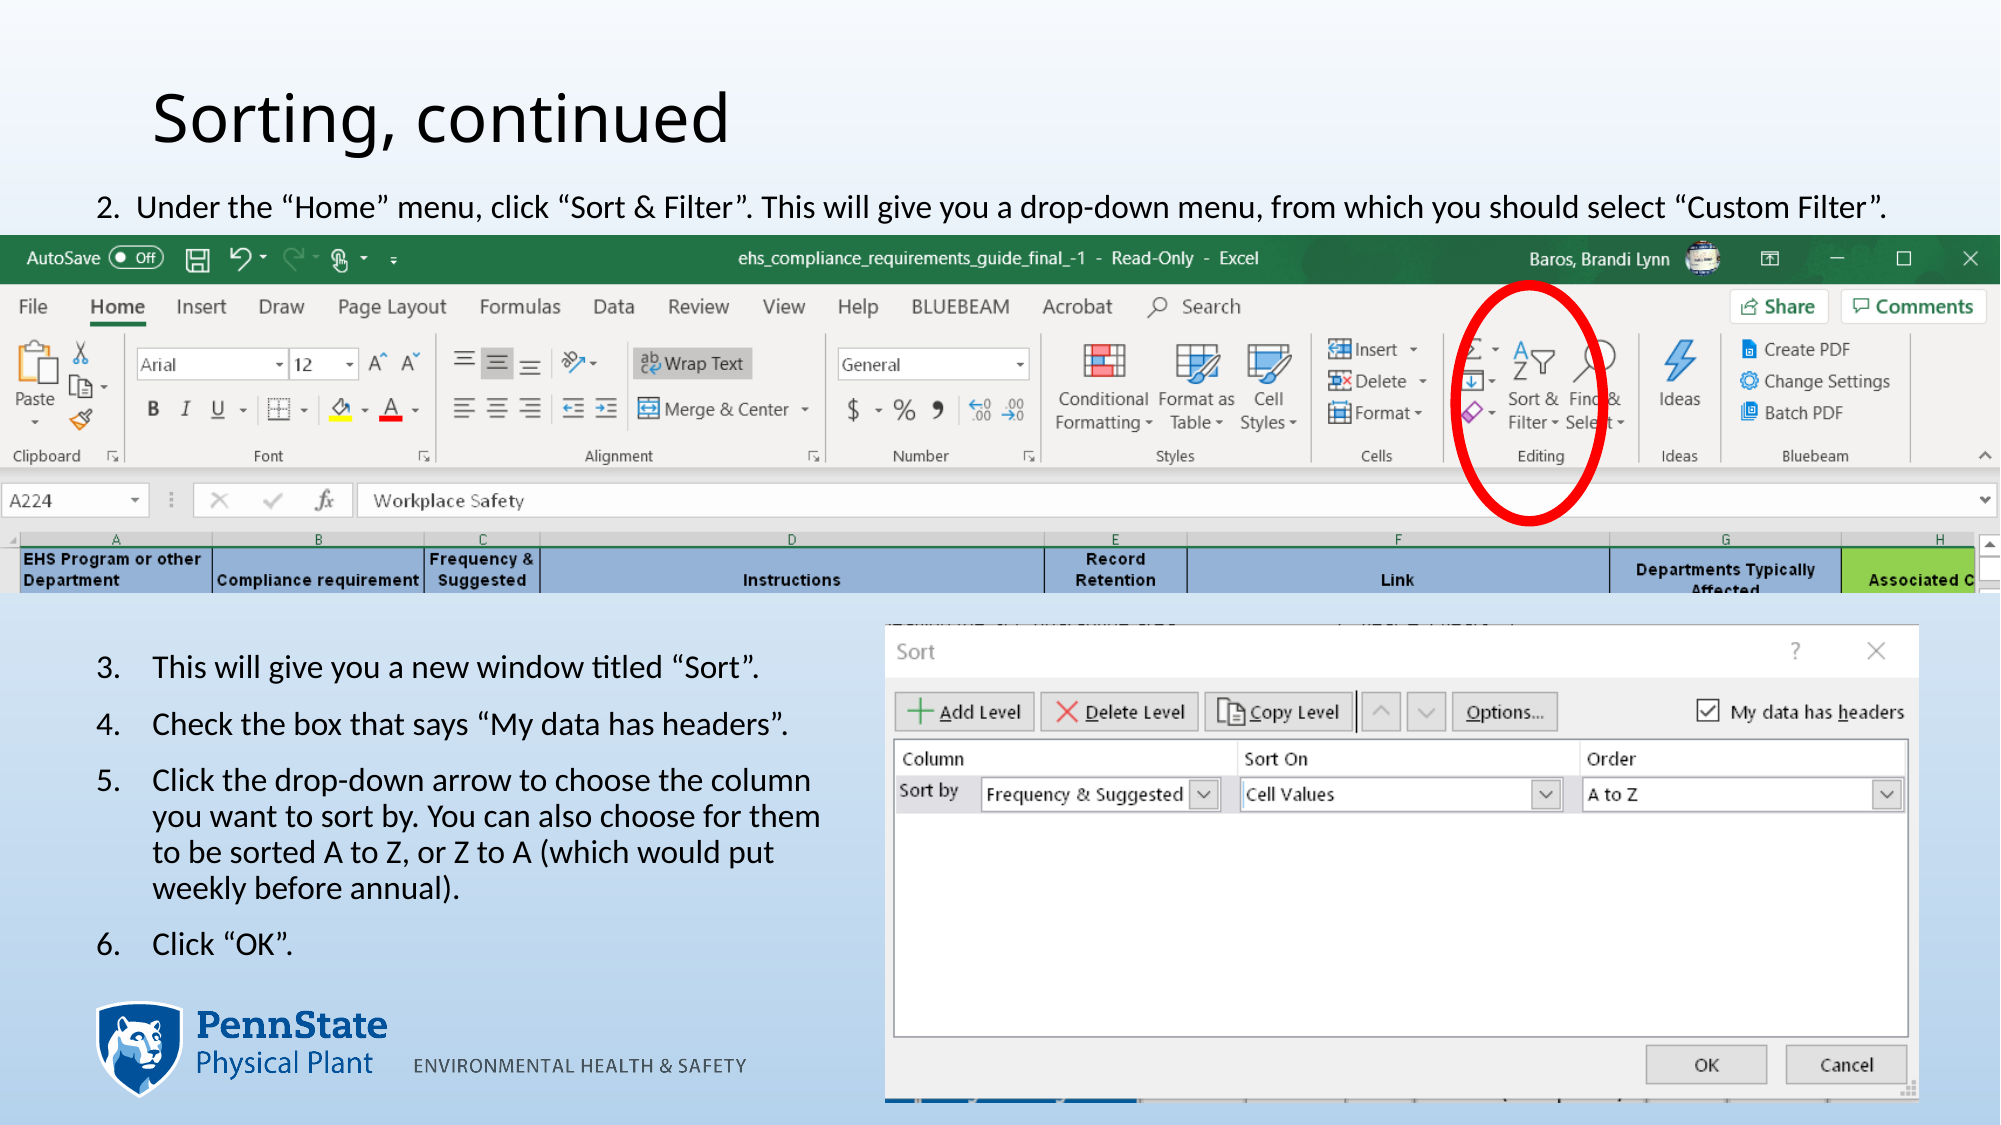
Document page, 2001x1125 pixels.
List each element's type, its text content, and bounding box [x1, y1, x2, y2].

text_box This will give you a new window titled “Sort”. Check the box that says “My data has headers”. Click the drop-down arrow to choose the column you want to sort by. You can also choose for them to be sorted A to Z, or Z to A (which would put weekly before annual). Click “OK”. [81, 642, 868, 999]
title Sorting, continued [137, 75, 783, 165]
picture [885, 624, 1919, 1103]
picture [0, 235, 2000, 593]
list 2. Under the “Home” menu, click “Sort & Filter”. This will give you a drop-down menu, from which you should select “Custom Filter”. [81, 181, 1953, 235]
picture [96, 1001, 747, 1098]
